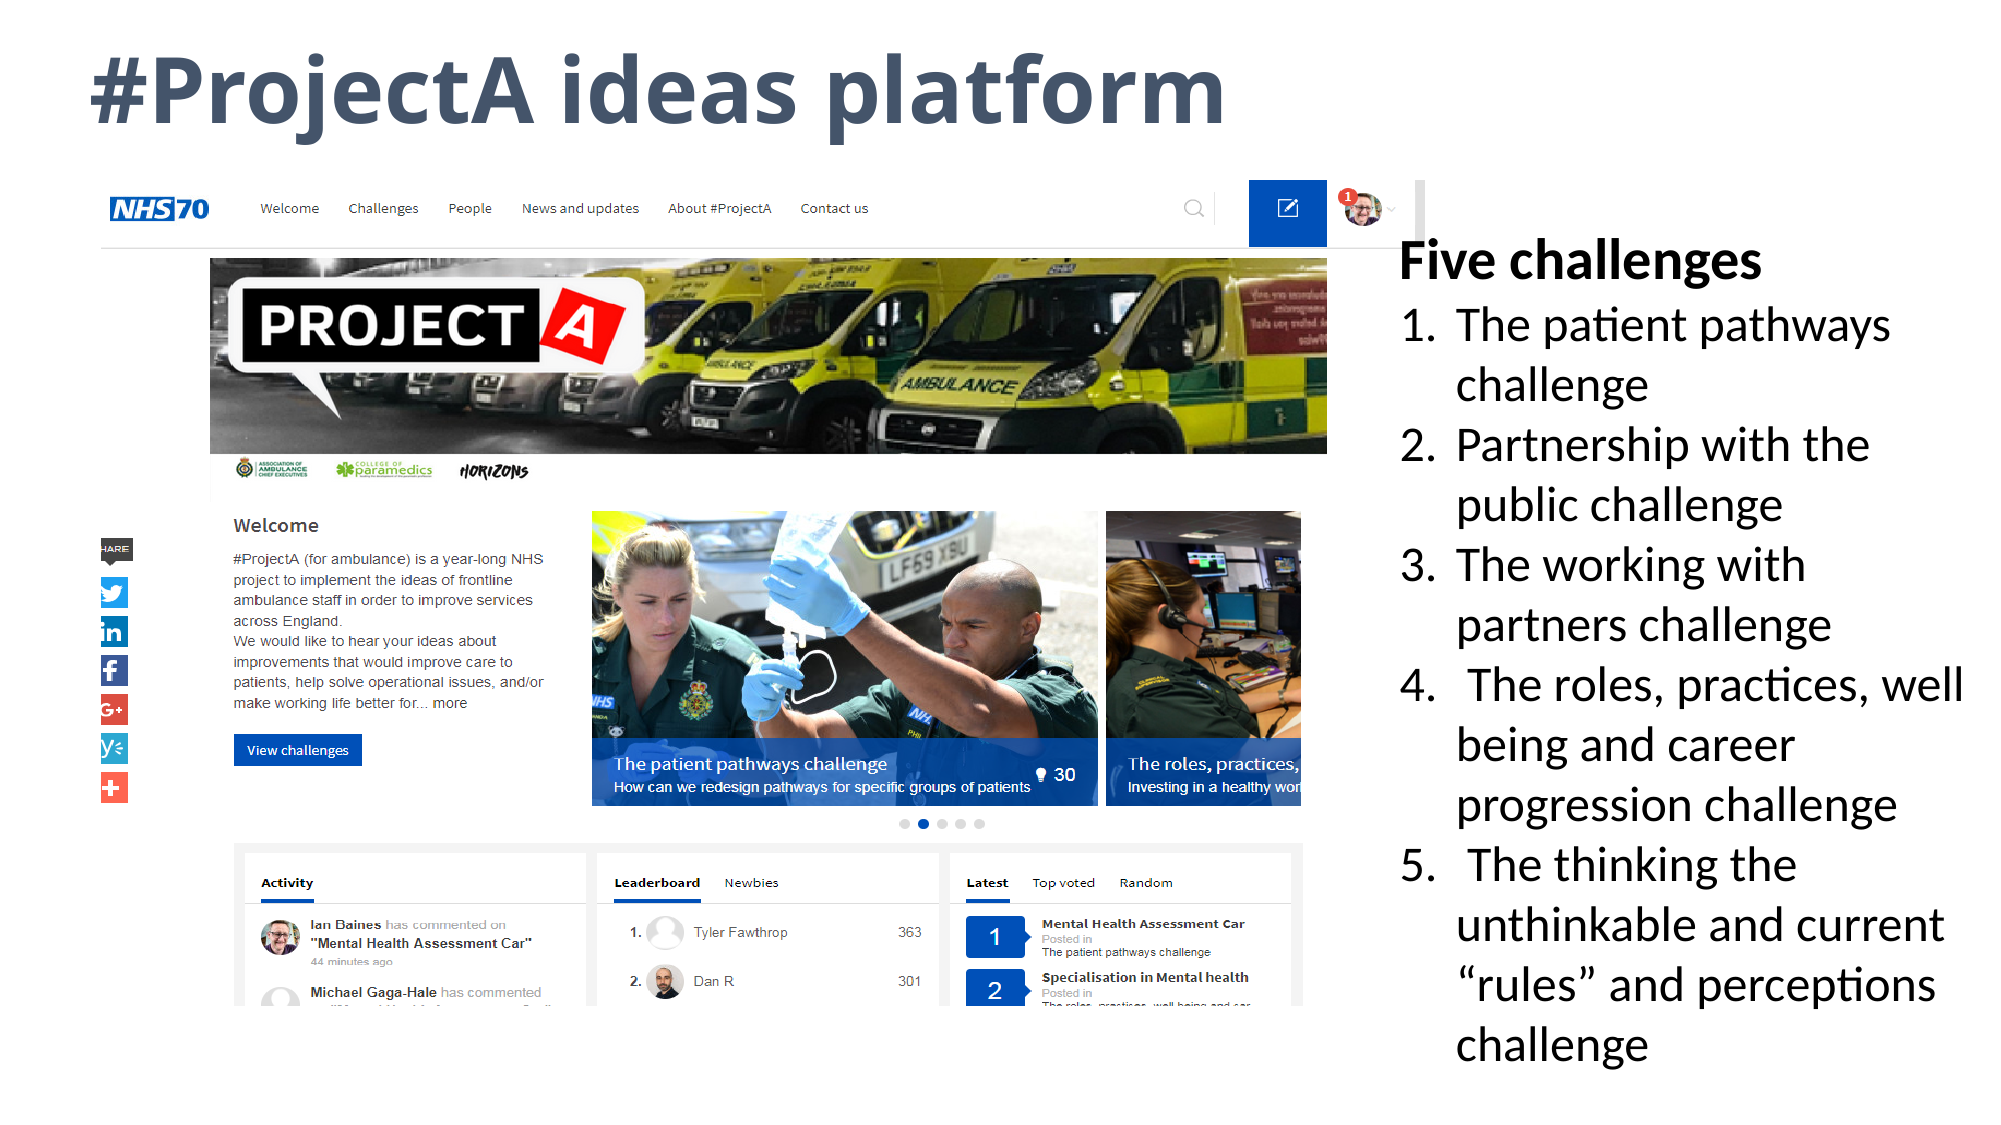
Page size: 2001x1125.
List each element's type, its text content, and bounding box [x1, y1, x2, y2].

picture [108, 629, 120, 640]
picture [101, 180, 1425, 1006]
title #ProjectA ideas platform [74, 0, 1425, 188]
text_box Five challenges The patient pathways challenge Partnership with the public challenge The working with partners challenge The roles, practices, well being and career progression challenge The thinking the unthinkable and current “rules” and perceptions challenge [1384, 214, 1985, 1125]
